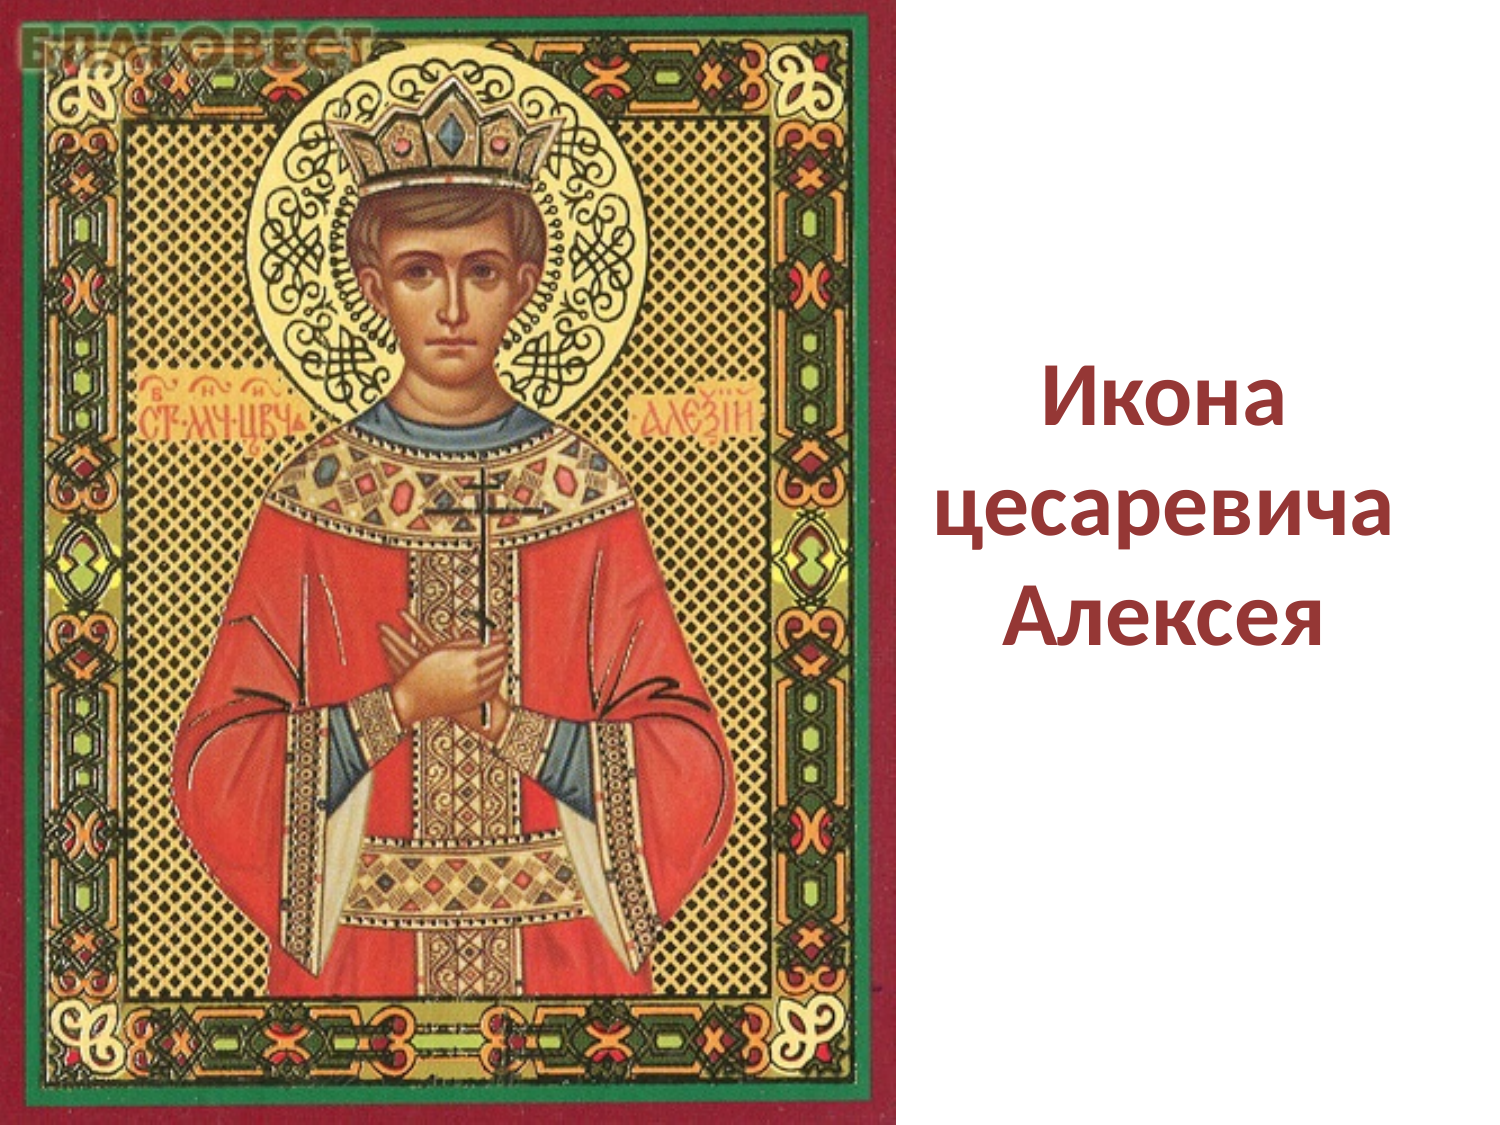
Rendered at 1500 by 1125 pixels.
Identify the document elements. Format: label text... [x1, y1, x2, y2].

picture [0, 0, 896, 1125]
title Икона цесаревича Алексея [903, 45, 1425, 953]
